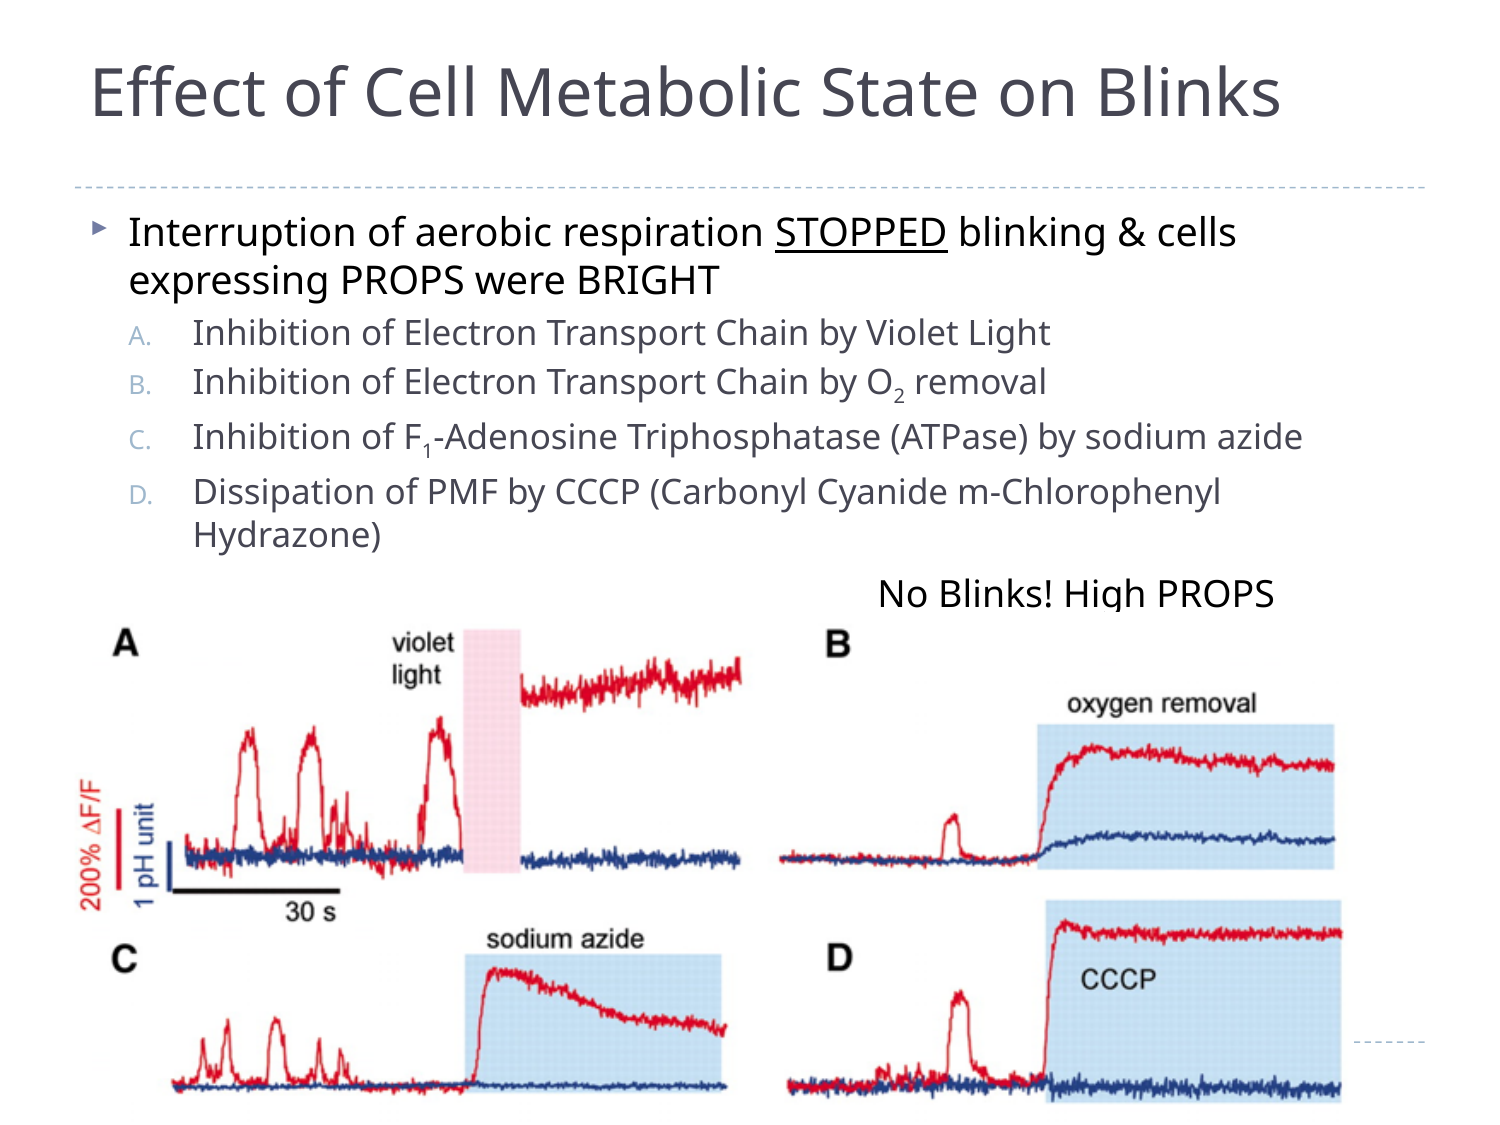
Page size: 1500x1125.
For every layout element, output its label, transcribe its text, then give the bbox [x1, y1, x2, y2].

list Interruption of aerobic respiration STOPPED blinking & cells expressing PROPS were BRIGHT Inhibition of Electron Transport Chain by Violet Light Inhibition of Electron Transport Chain by O2 removal Inhibition of F1-Adenosine Triphosphatase (ATPase) by sodium azide Dissipation of PMF by CCCP (Carbonyl Cyanide m-Chlorophenyl Hydrazone) [75, 200, 1425, 563]
picture [62, 612, 1355, 1125]
text_box No Blinks! High PROPS Fluorescence! [862, 562, 1500, 668]
title Effect of Cell Metabolic State on Blinks [75, 24, 1425, 138]
